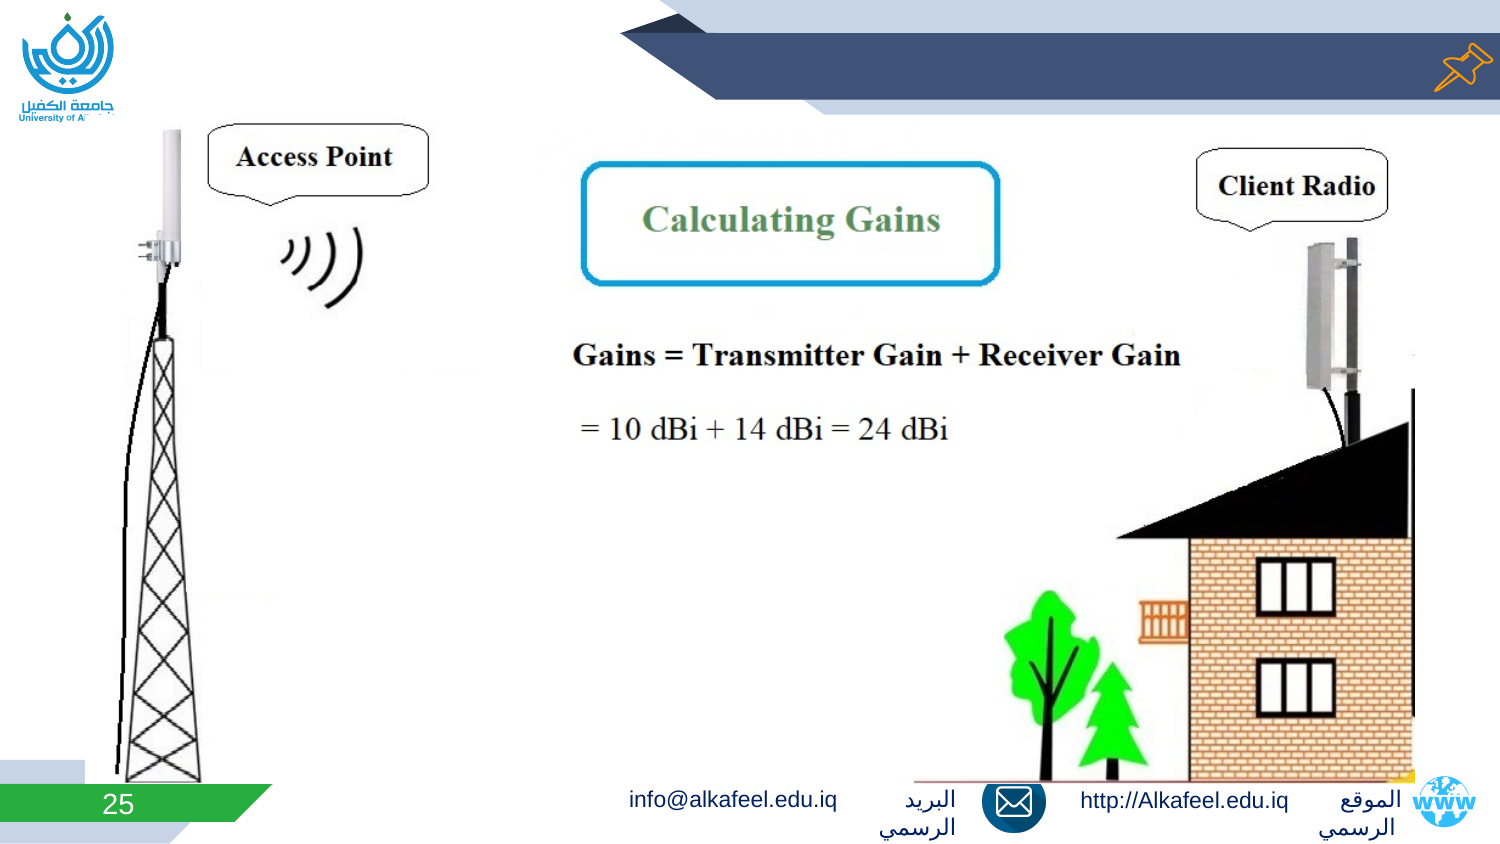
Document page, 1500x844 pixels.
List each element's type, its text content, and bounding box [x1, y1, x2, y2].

slide_number 25 [2, 784, 235, 822]
picture [7, 8, 1476, 834]
